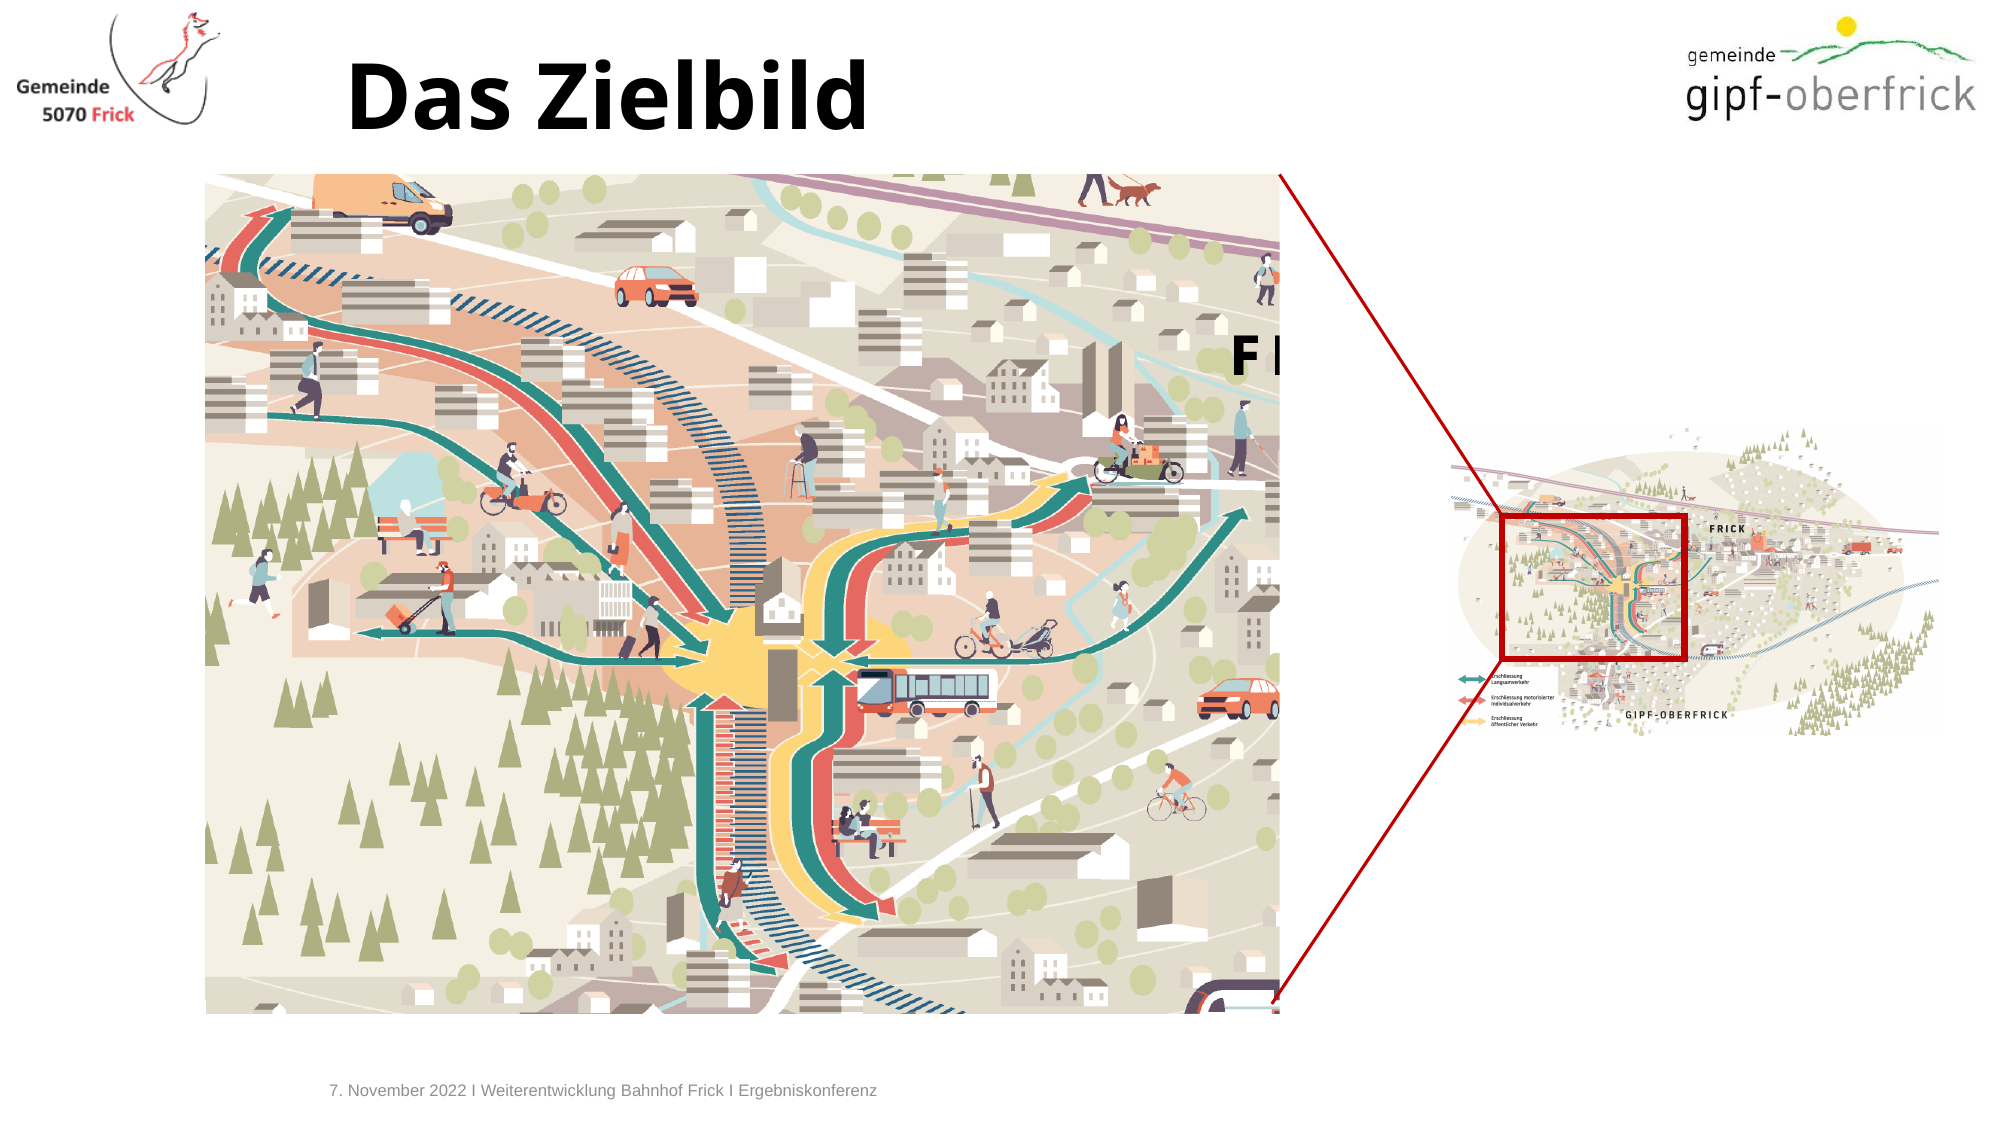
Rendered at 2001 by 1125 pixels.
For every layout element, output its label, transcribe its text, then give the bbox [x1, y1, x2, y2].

picture [205, 174, 1280, 1014]
footer 7. November 2022 I Weiterentwicklung Bahnhof Frick I Ergebniskonferenz [329, 1073, 1786, 1106]
picture [1679, 9, 1983, 128]
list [1451, 428, 1939, 736]
title Das Zielbild [329, 38, 1939, 161]
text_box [1271, 658, 1503, 1004]
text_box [1279, 174, 1503, 516]
